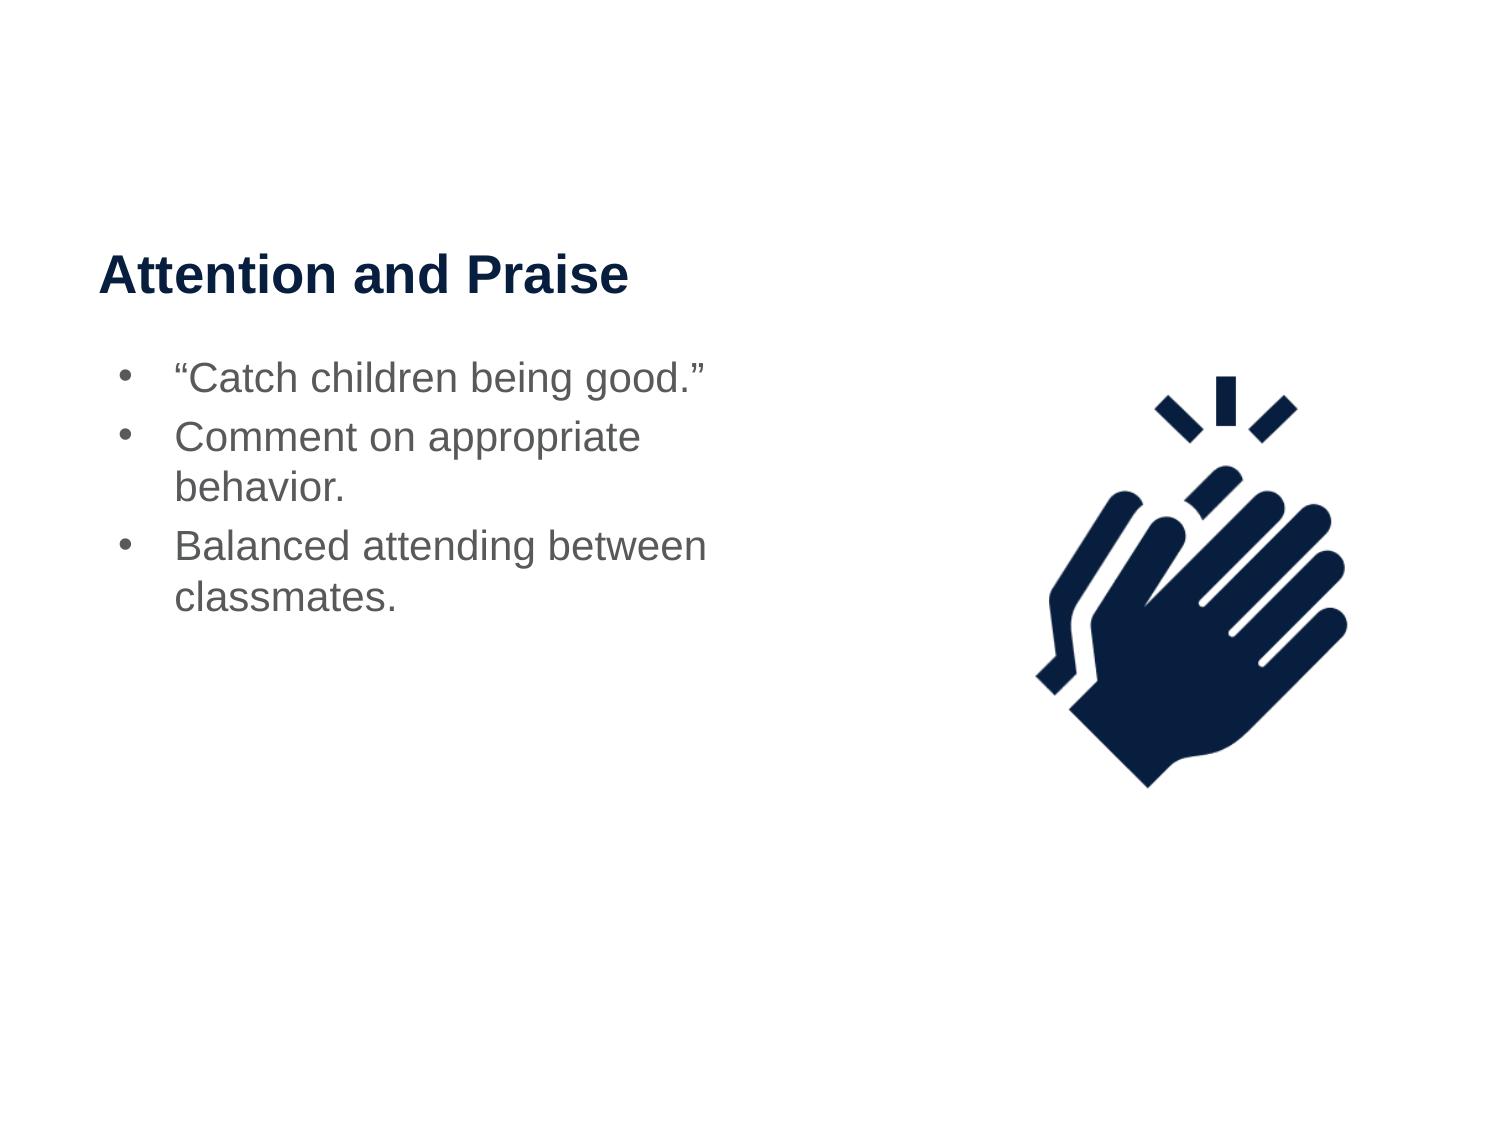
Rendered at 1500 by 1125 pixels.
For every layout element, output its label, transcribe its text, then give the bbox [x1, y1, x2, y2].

list “Catch children being good.” Comment on appropriate behavior. Balanced attending between classmates. [103, 342, 801, 783]
picture [954, 342, 1429, 817]
text_box Attention and Praise [71, 206, 1269, 319]
